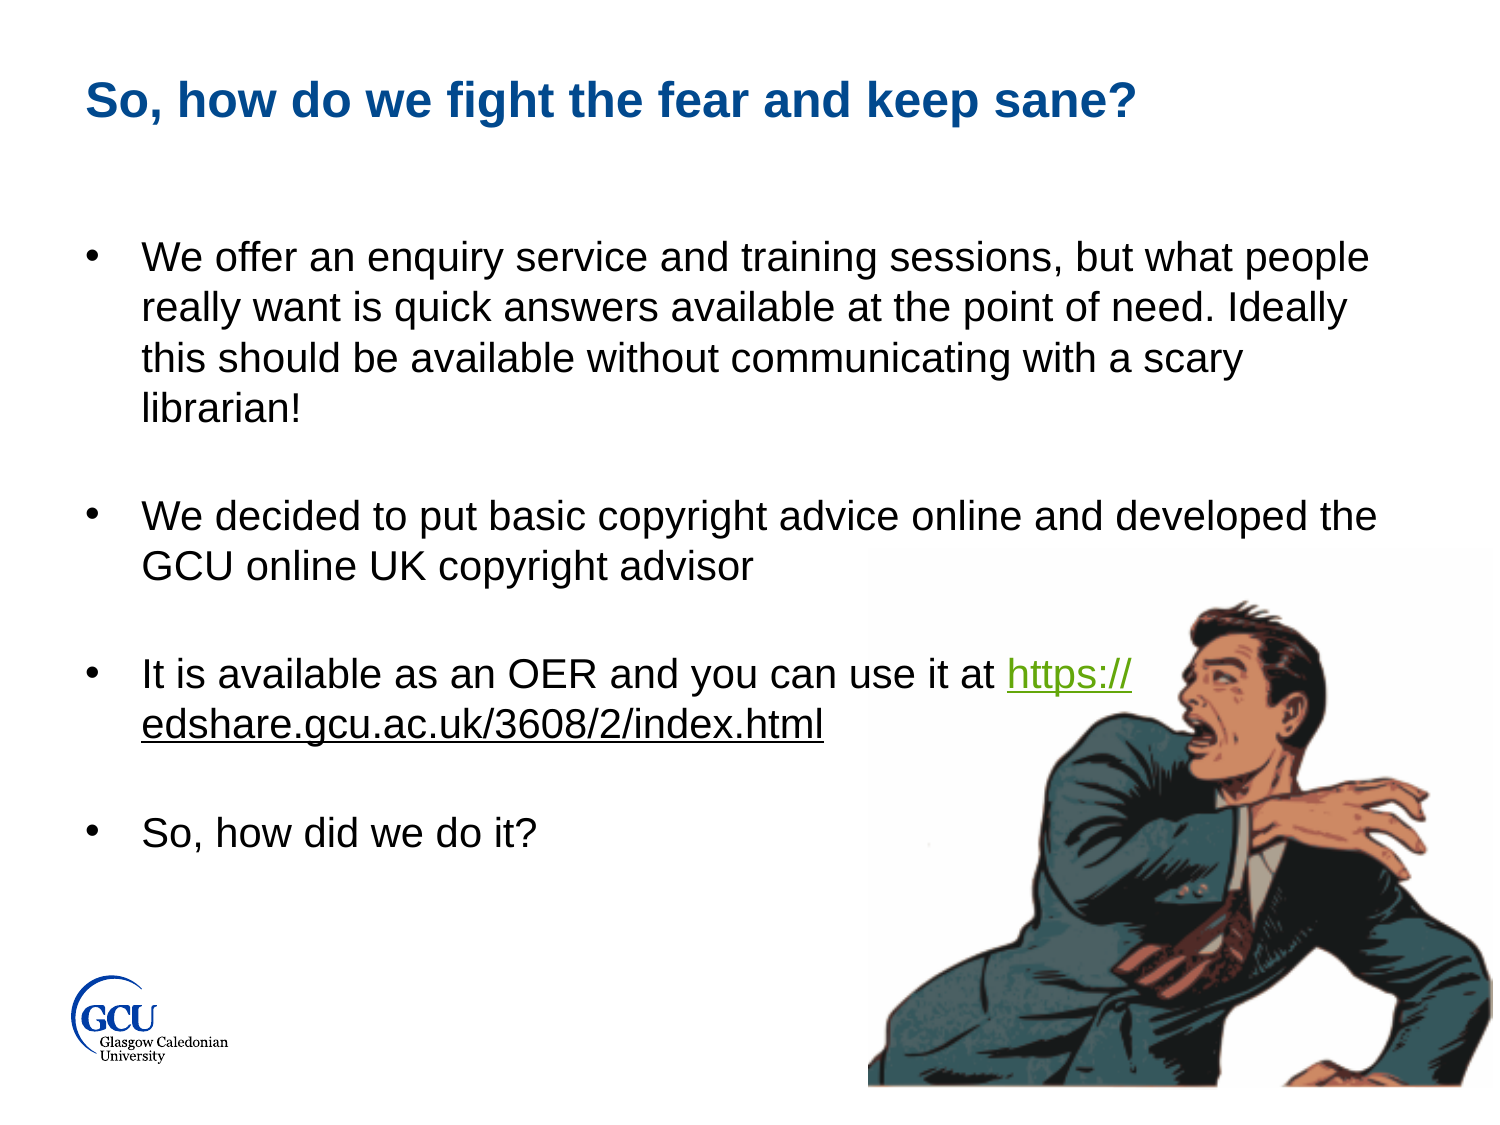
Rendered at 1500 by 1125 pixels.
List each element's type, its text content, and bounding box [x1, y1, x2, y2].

picture [867, 547, 1494, 1090]
list We offer an enquiry service and training sessions, but what people really want is quick answers available at the point of need. Ideally this should be available without communicating with a scary librarian! We decided to put basic copyright advice online and developed the GCU online UK copyright advisor It is available as an OER and you can use it at https://edshare.gcu.ac.uk/3608/2/index.html So, how did we do it? [70, 222, 1429, 824]
list So, how do we fight the fear and keep sane? [70, 60, 1430, 137]
